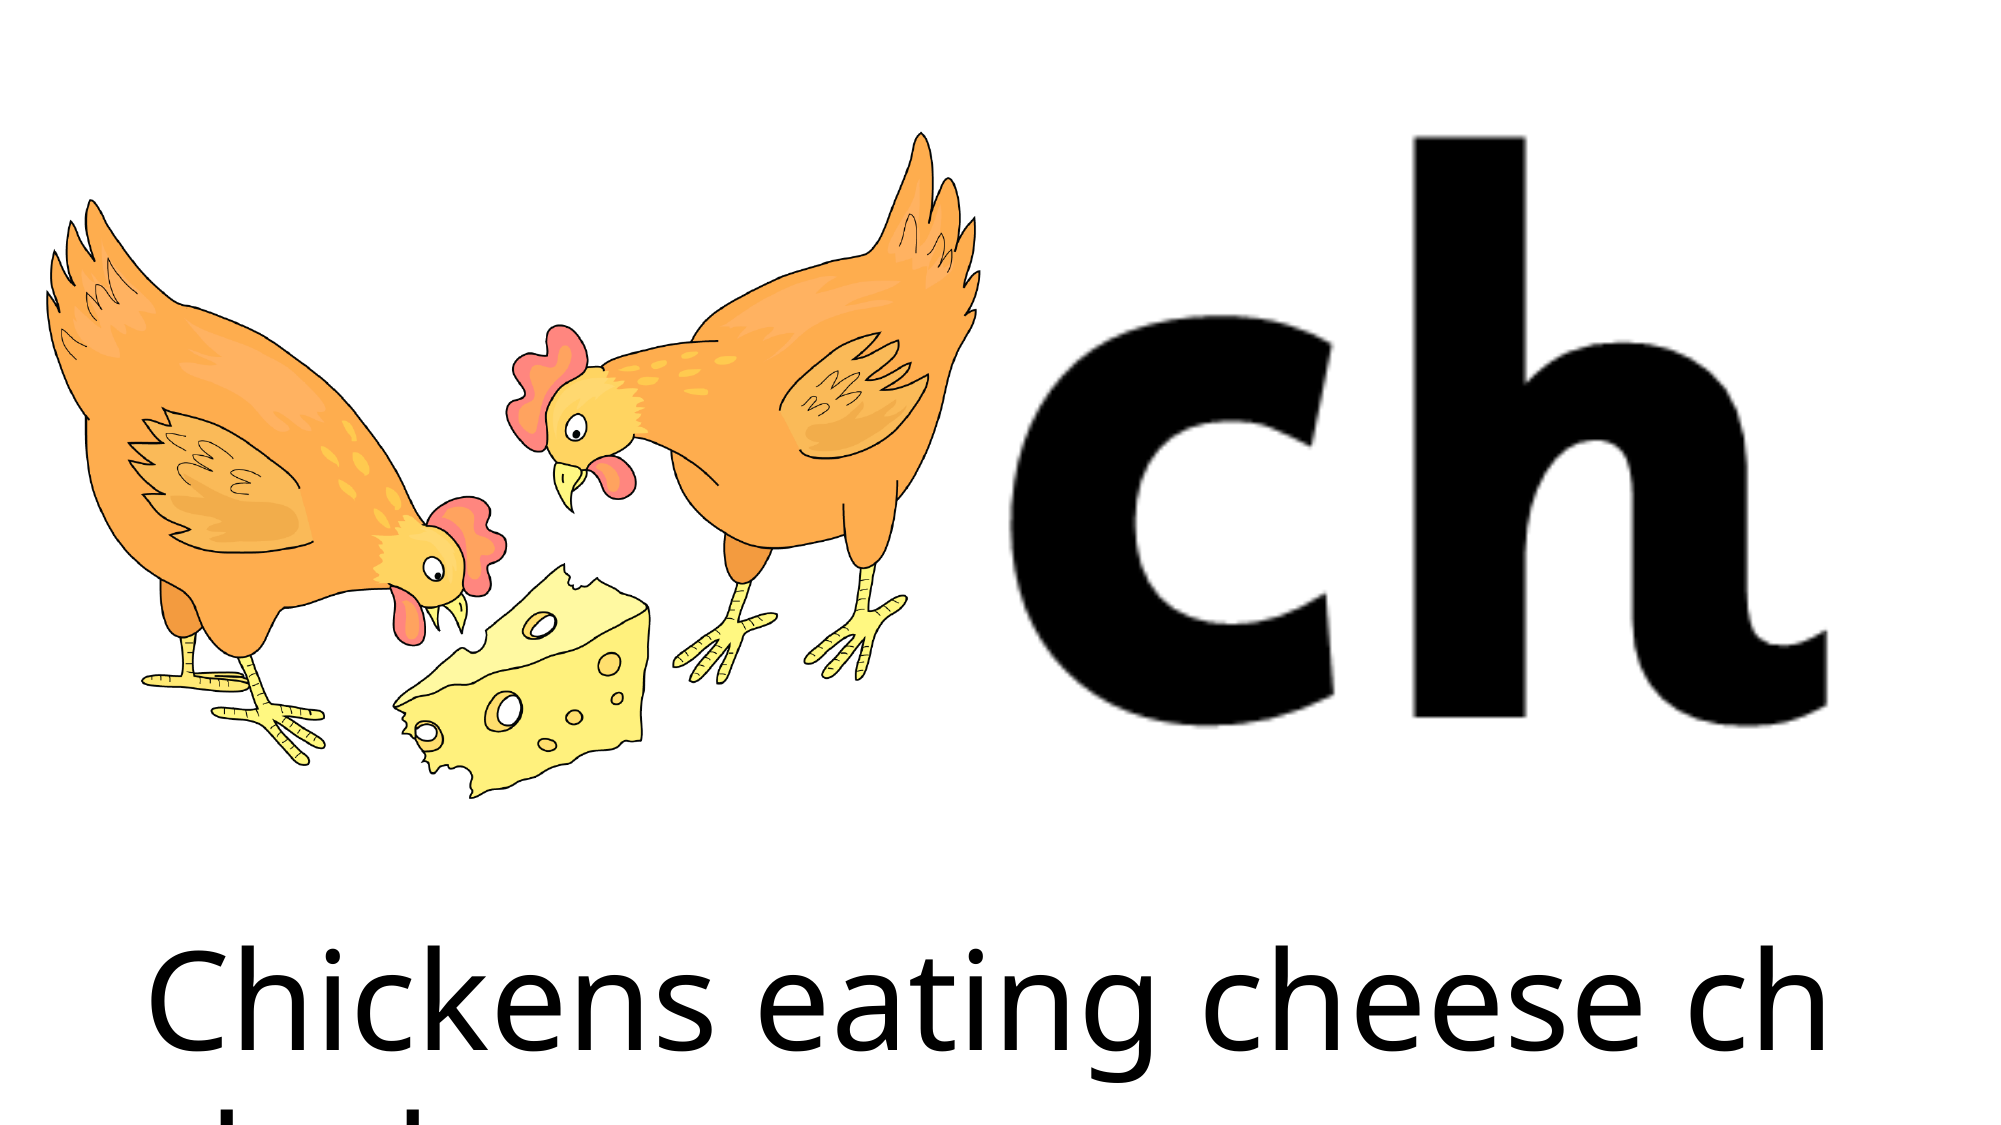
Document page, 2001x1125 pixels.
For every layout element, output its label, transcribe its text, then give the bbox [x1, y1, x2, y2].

picture [40, 69, 1926, 804]
text_box Chickens eating cheese ch ch ch [128, 905, 1943, 1125]
